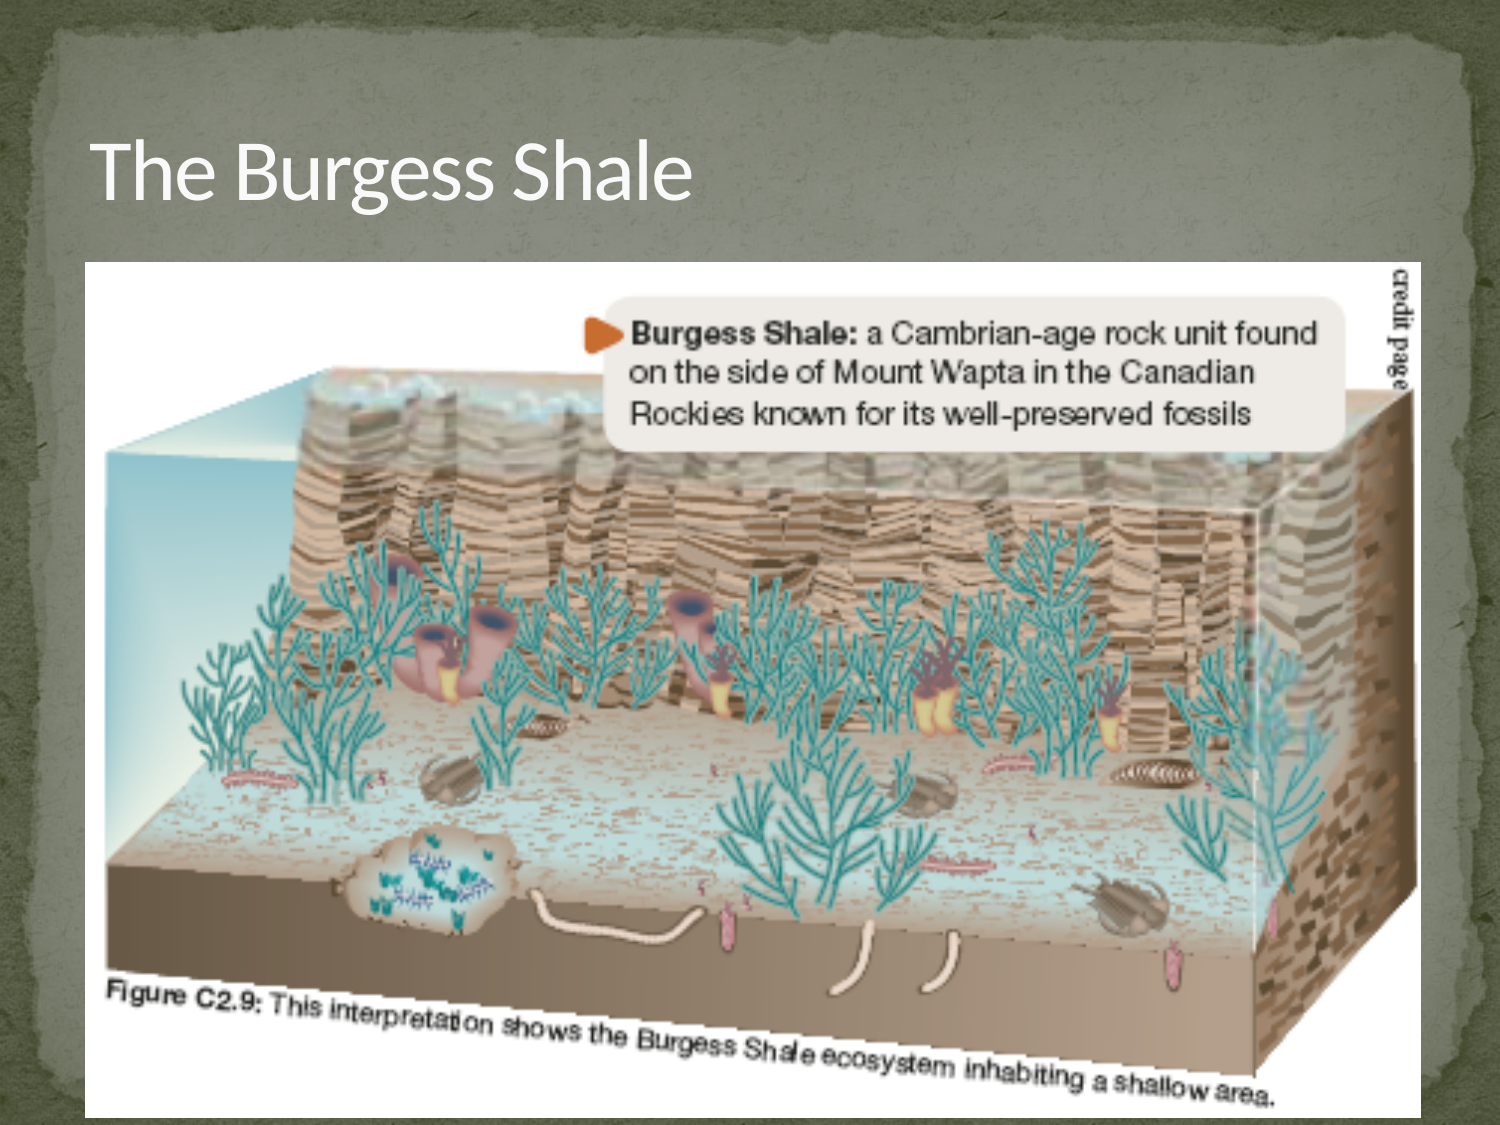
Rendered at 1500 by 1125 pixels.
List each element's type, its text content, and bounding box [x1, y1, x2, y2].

title The Burgess Shale [74, 24, 1425, 225]
picture [85, 262, 1421, 1118]
